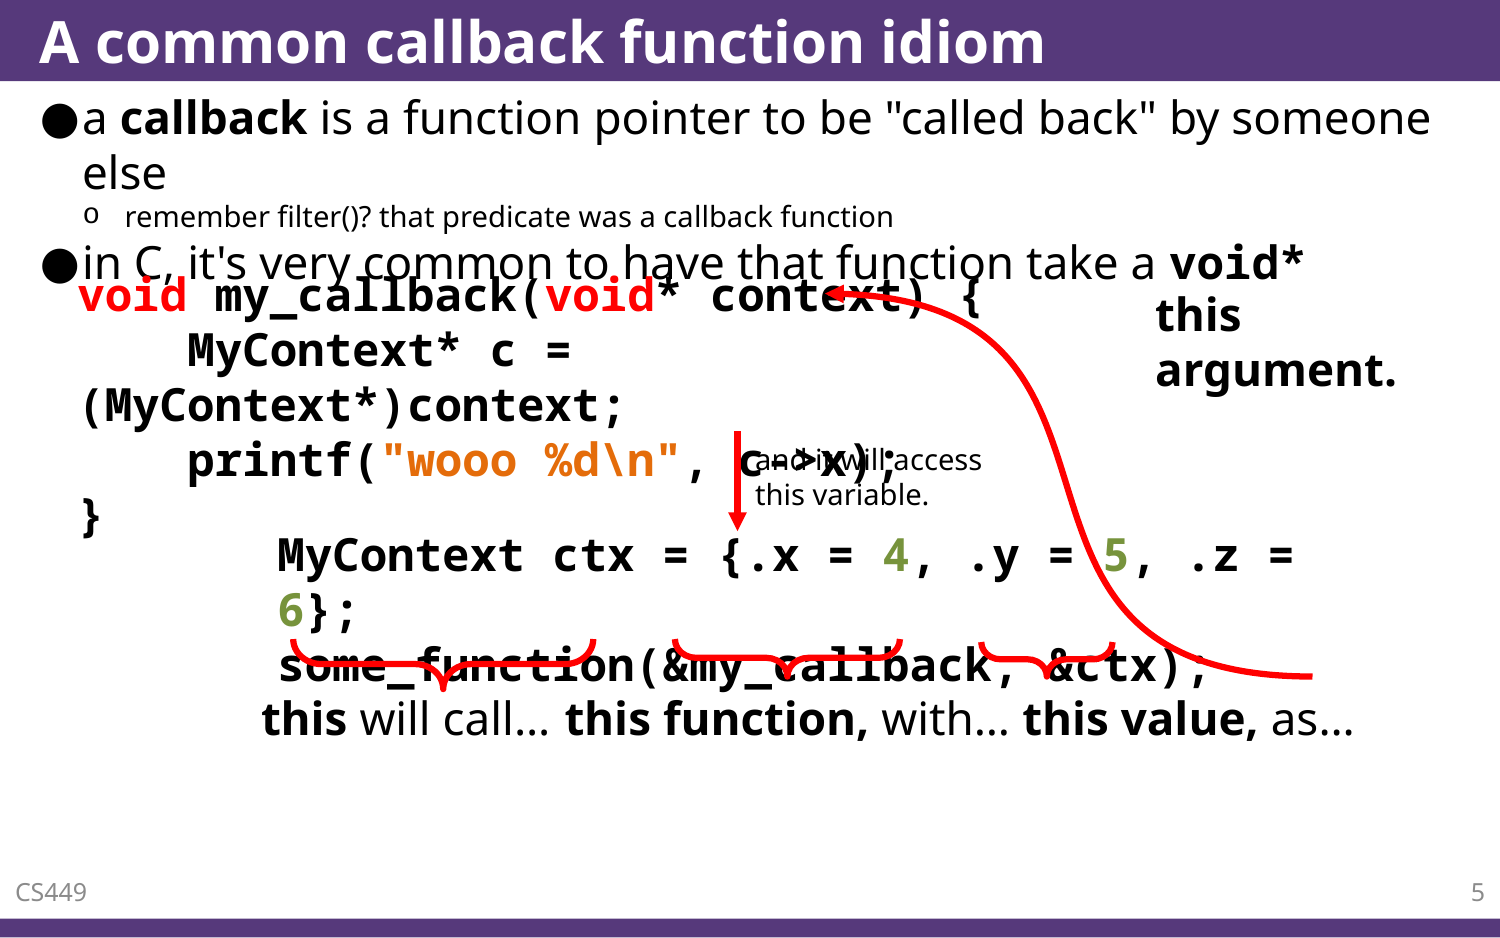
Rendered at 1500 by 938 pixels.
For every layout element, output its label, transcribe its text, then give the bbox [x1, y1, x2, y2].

list a callback is a function pointer to be "called back" by someone else remember filter()? that predicate was a callback function in C, it's very common to have that function take a void* [24, 81, 1500, 257]
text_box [105, 638, 486, 754]
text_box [737, 431, 1045, 532]
footer CS449 [0, 868, 200, 919]
text_box void my_callback(void* context) { MyContext* c = (MyContext*)context; printf("wooo %d\n", c->x); } [62, 258, 1088, 548]
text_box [824, 278, 1488, 677]
title A common callback function idiom [24, 0, 1500, 81]
text_box MyContext ctx = {.x = 4, .y = 5, .z = 6}; some_function(&my_callback, &ctx); [262, 518, 819, 637]
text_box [487, 638, 975, 754]
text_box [980, 641, 1500, 754]
slide_number 5 [1387, 868, 1500, 919]
